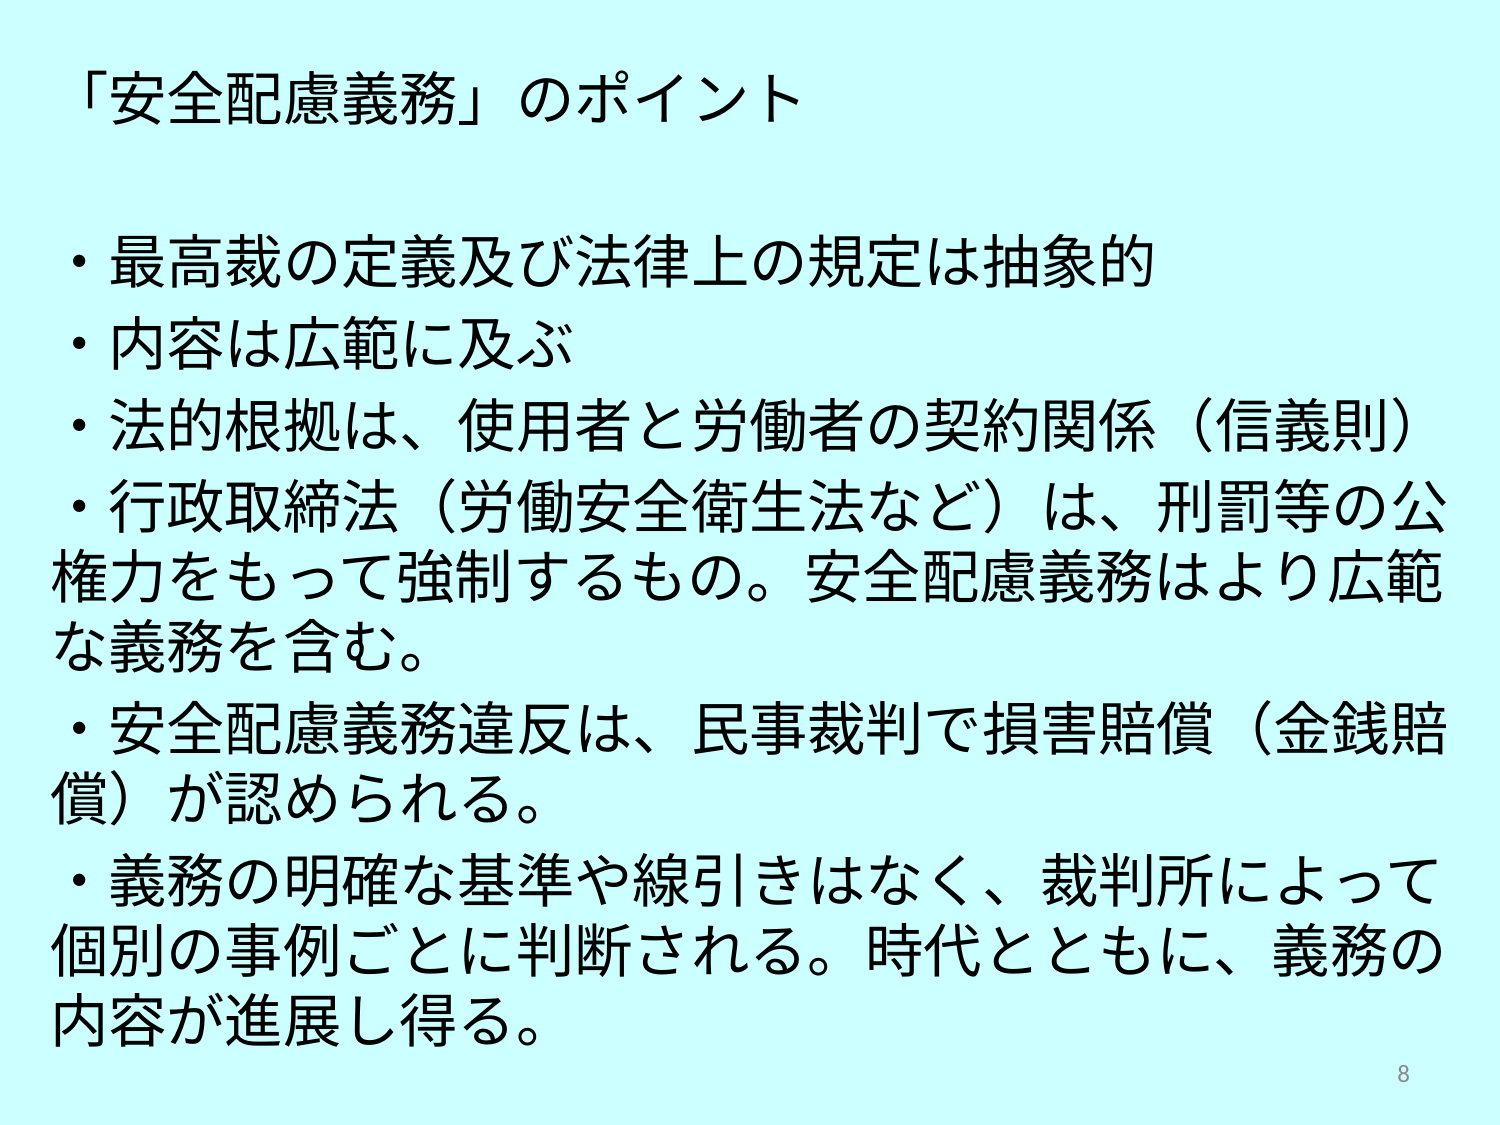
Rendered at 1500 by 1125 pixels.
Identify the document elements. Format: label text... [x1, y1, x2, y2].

subtitle 「安全配慮義務」のポイント ・最高裁の定義及び法律上の規定は抽象的 ・内容は広範に及ぶ ・法的根拠は、使用者と労働者の契約関係（信義則） ・行政取締法（労働安全衛生法など）は、刑罰等の公権力をもって強制するもの。安全配慮義務はより広範な義務を含む。 ・安全配慮義務違反は、民事裁判で損害賠償（金銭賠償）が認められる。 ・義務の明確な基準や線引きはなく、裁判所によって個別の事例ごとに判断される。時代とともに、義務の内容が進展し得る。 [35, 54, 1500, 1094]
text_box [0, 0, 1465, 173]
slide_number 8 [1074, 1042, 1425, 1103]
